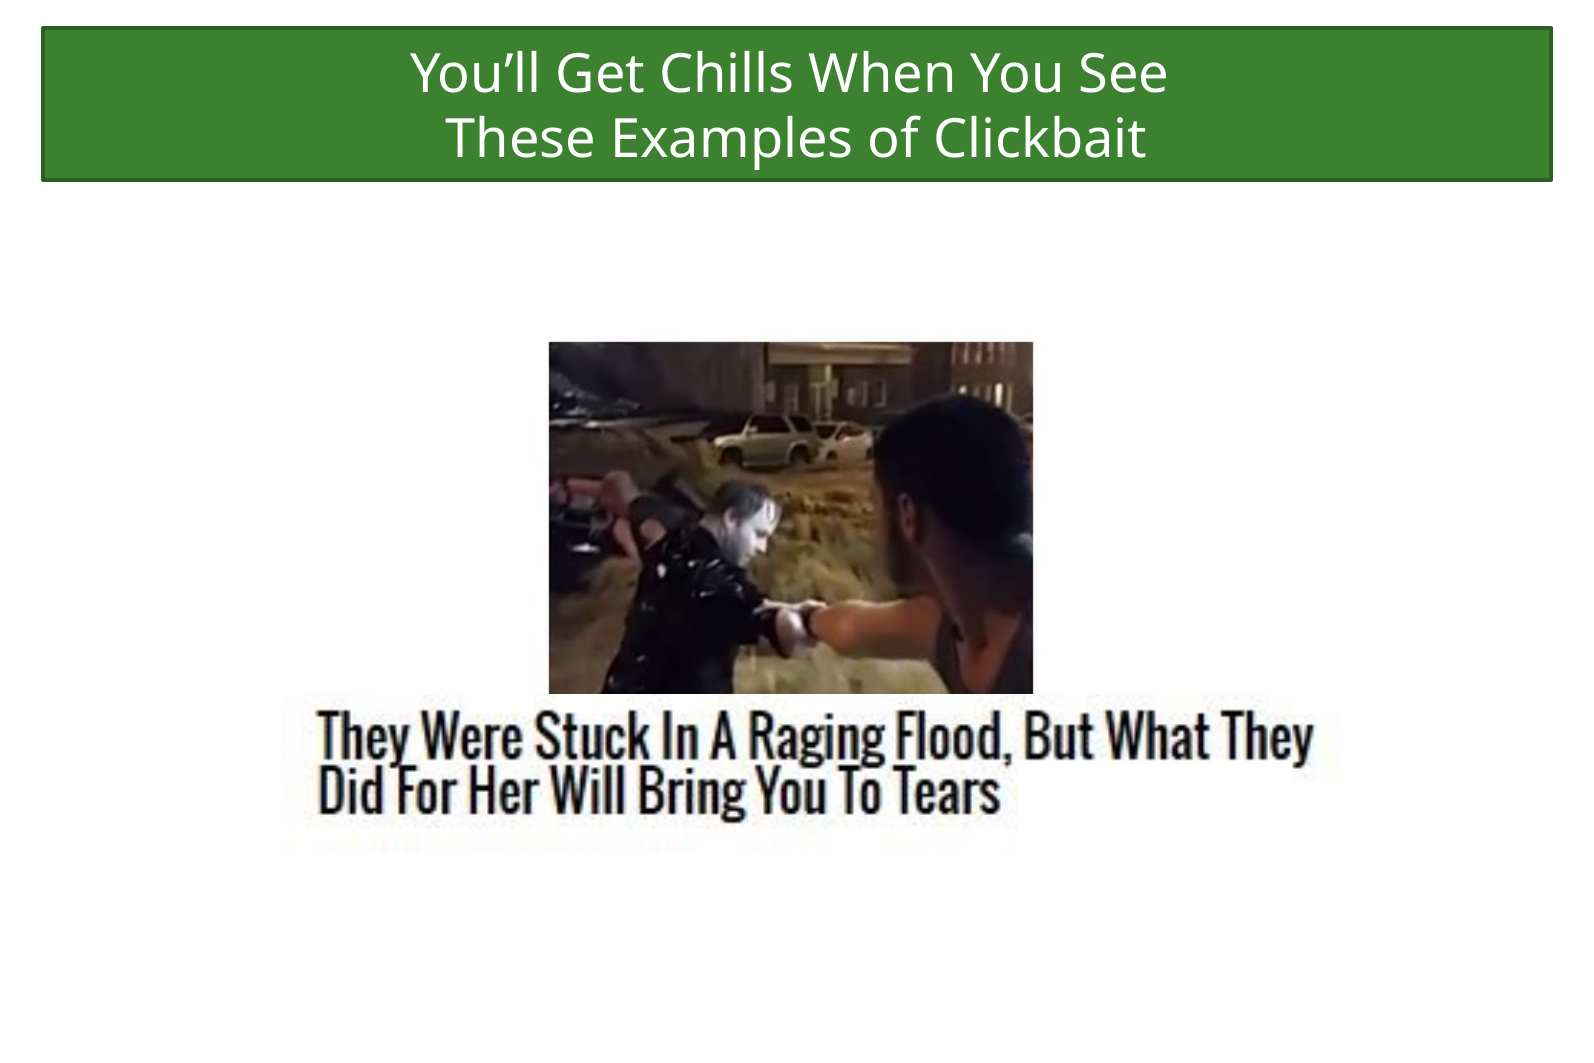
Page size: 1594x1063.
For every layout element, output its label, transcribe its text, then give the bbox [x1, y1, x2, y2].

picture [281, 330, 1383, 858]
title You’ll Get Chills When You See These Examples of Clickbait [41, 26, 1553, 182]
